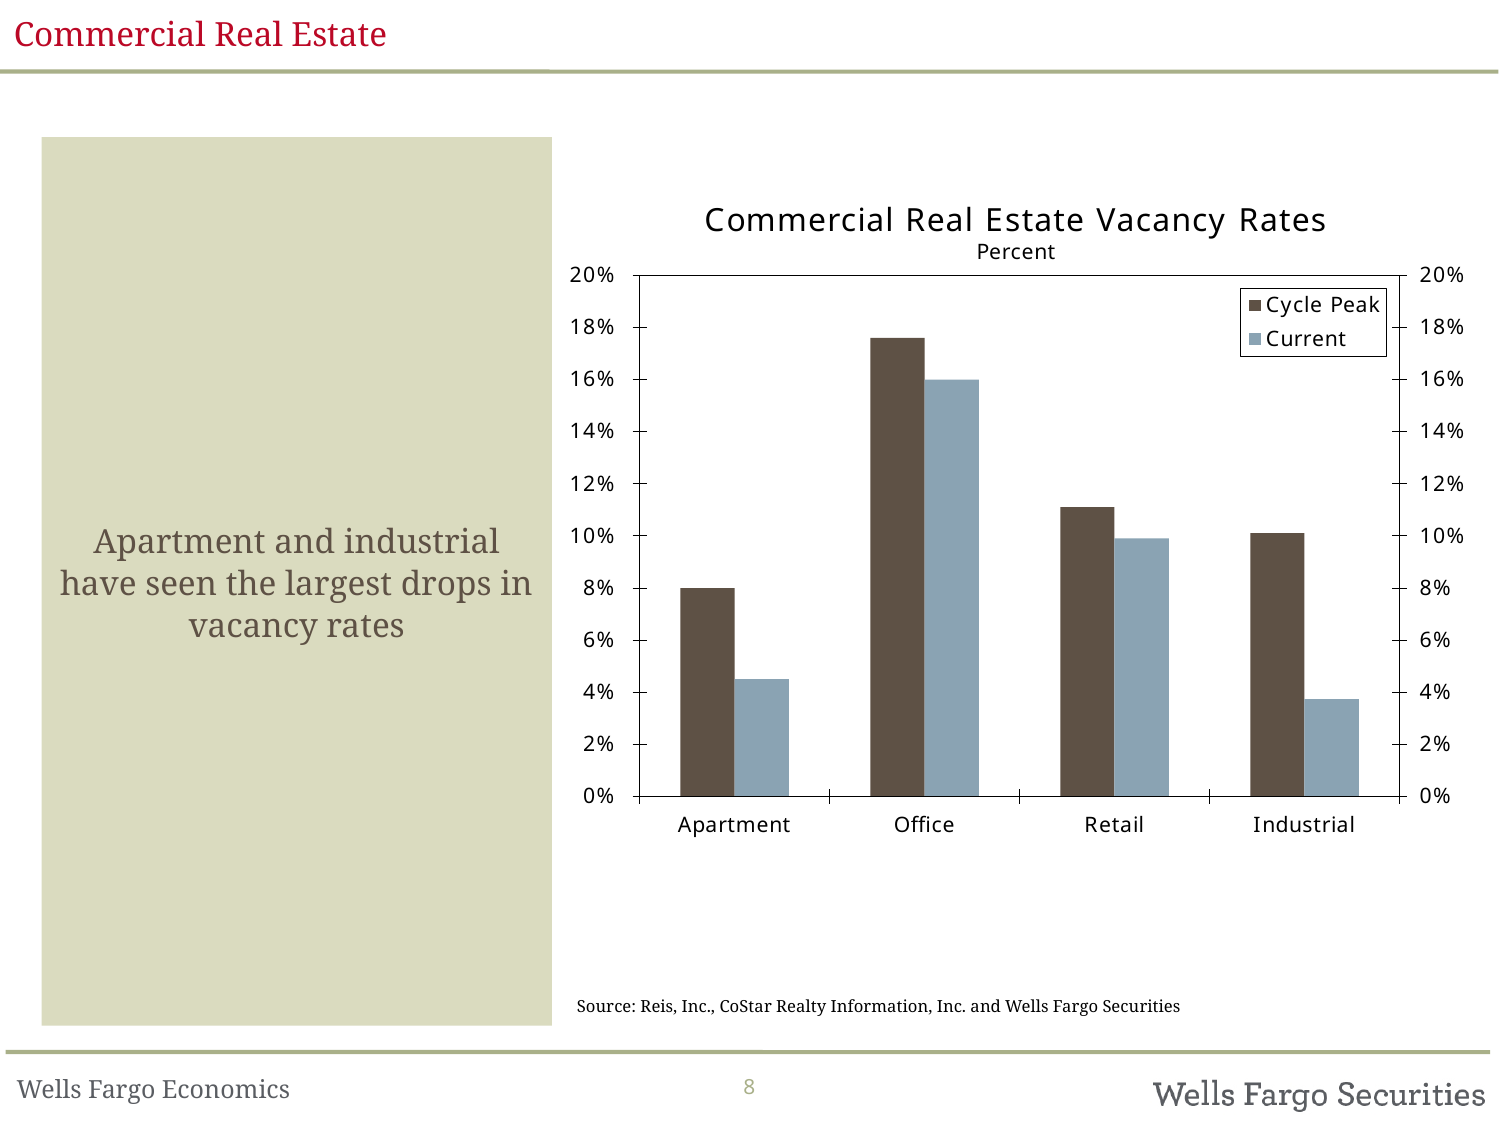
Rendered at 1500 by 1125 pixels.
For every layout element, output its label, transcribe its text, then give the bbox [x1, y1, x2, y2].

text_box Apartment and industrial have seen the largest drops in vacancy rates [41, 137, 552, 1026]
picture [561, 177, 1472, 839]
picture [1150, 1065, 1486, 1117]
title Commercial Real Estate [0, 5, 1411, 64]
text_box Source: Reis, Inc., CoStar Realty Information, Inc. and Wells Fargo Securities [562, 987, 1445, 1024]
slide_number 8 [675, 1065, 823, 1119]
